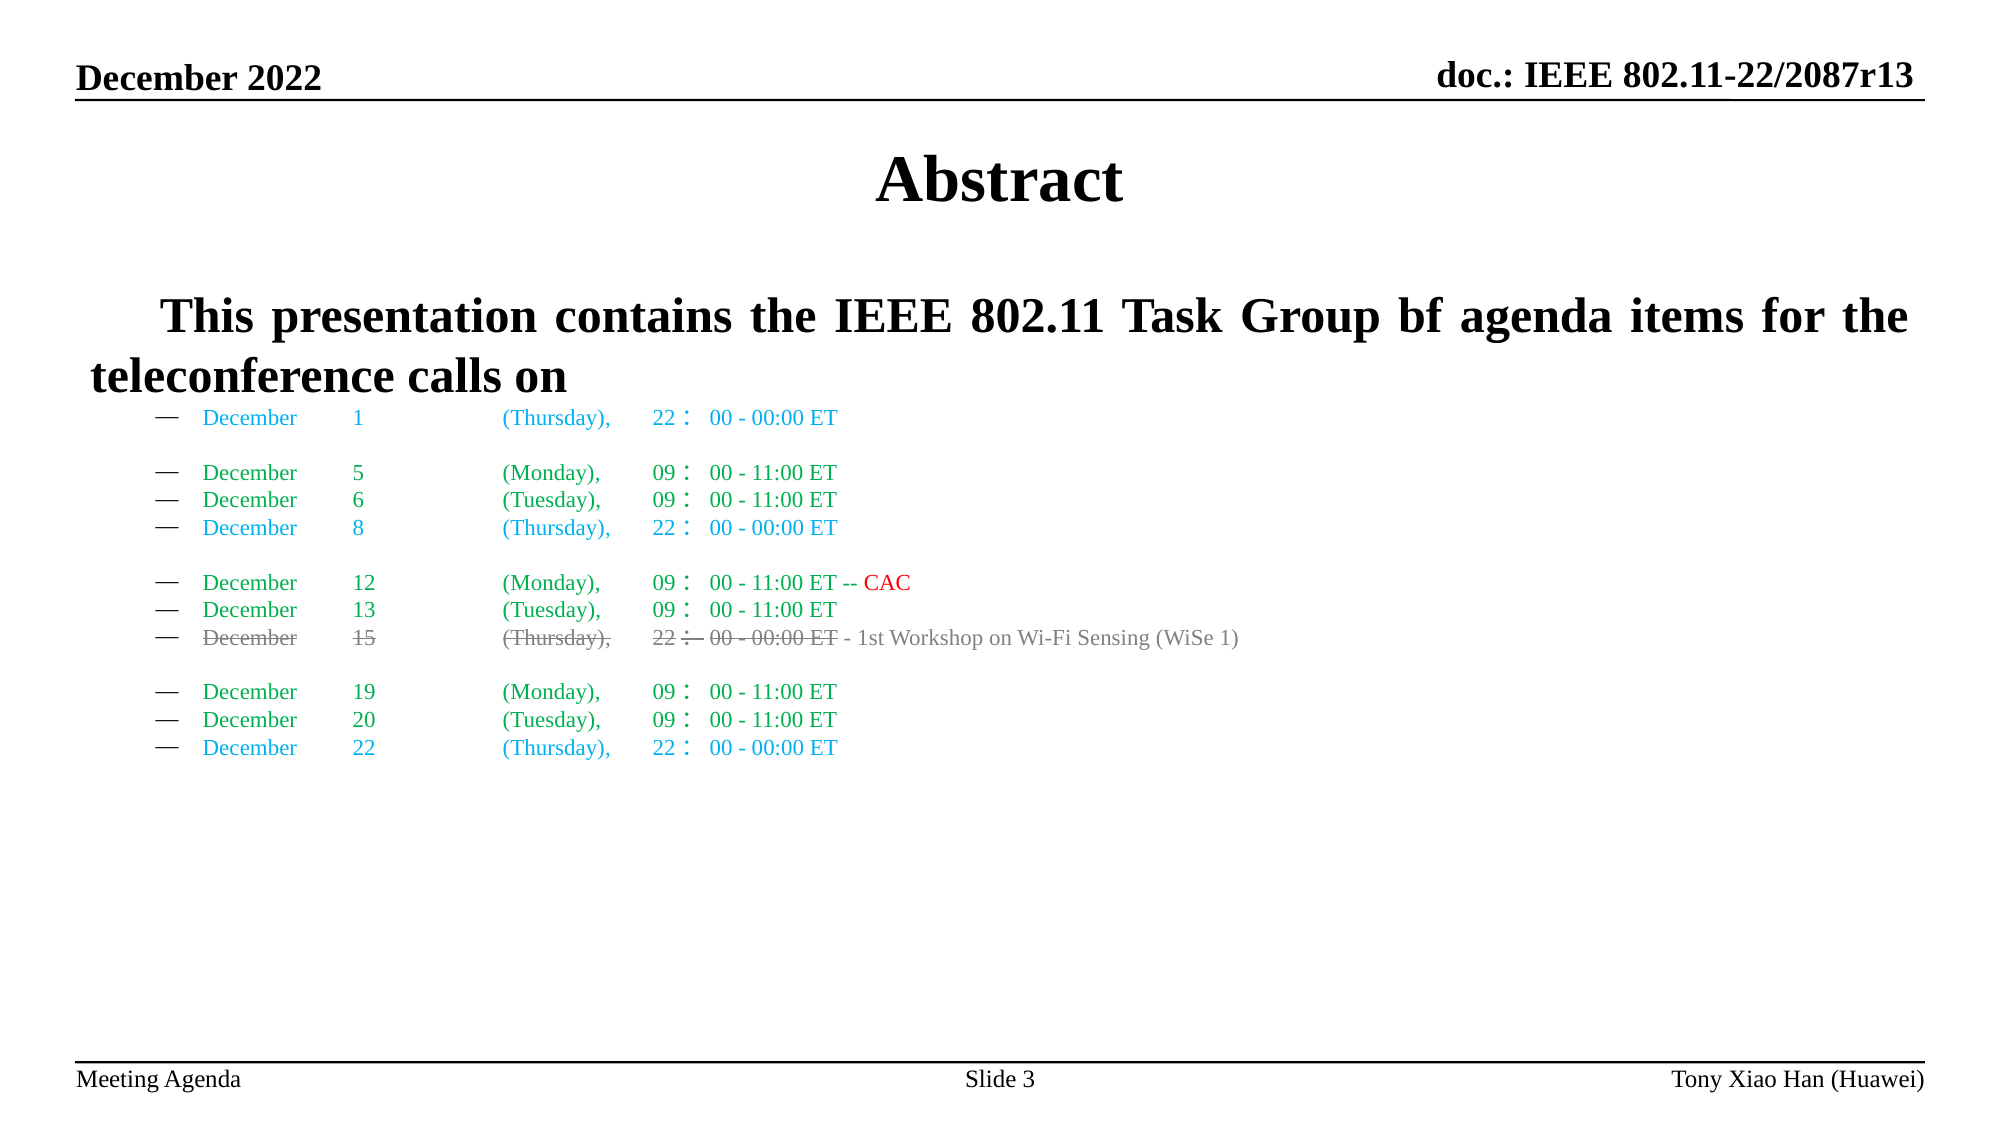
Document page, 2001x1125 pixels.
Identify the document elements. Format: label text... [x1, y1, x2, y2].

text_box This presentation contains the IEEE 802.11 Task Group bf agenda items for the teleconference calls on December 1 (Thursday), 22：00 - 00:00 ET December 5 (Monday), 09：00 - 11:00 ET December 6 (Tuesday), 09：00 - 11:00 ET December 8 (Thursday), 22：00 - 00:00 ET December 12 (Monday), 09：00 - 11:00 ET -- CAC December 13 (Tuesday), 09：00 - 11:00 ET December 15 (Thursday), 22：00 - 00:00 ET - 1st Workshop on Wi-Fi Sensing (WiSe 1) December 19 (Monday), 09：00 - 11:00 ET December 20 (Tuesday), 09：00 - 11:00 ET December 22 (Thursday), 22：00 - 00:00 ET [75, 274, 1925, 950]
text_box Abstract [362, 87, 1638, 263]
